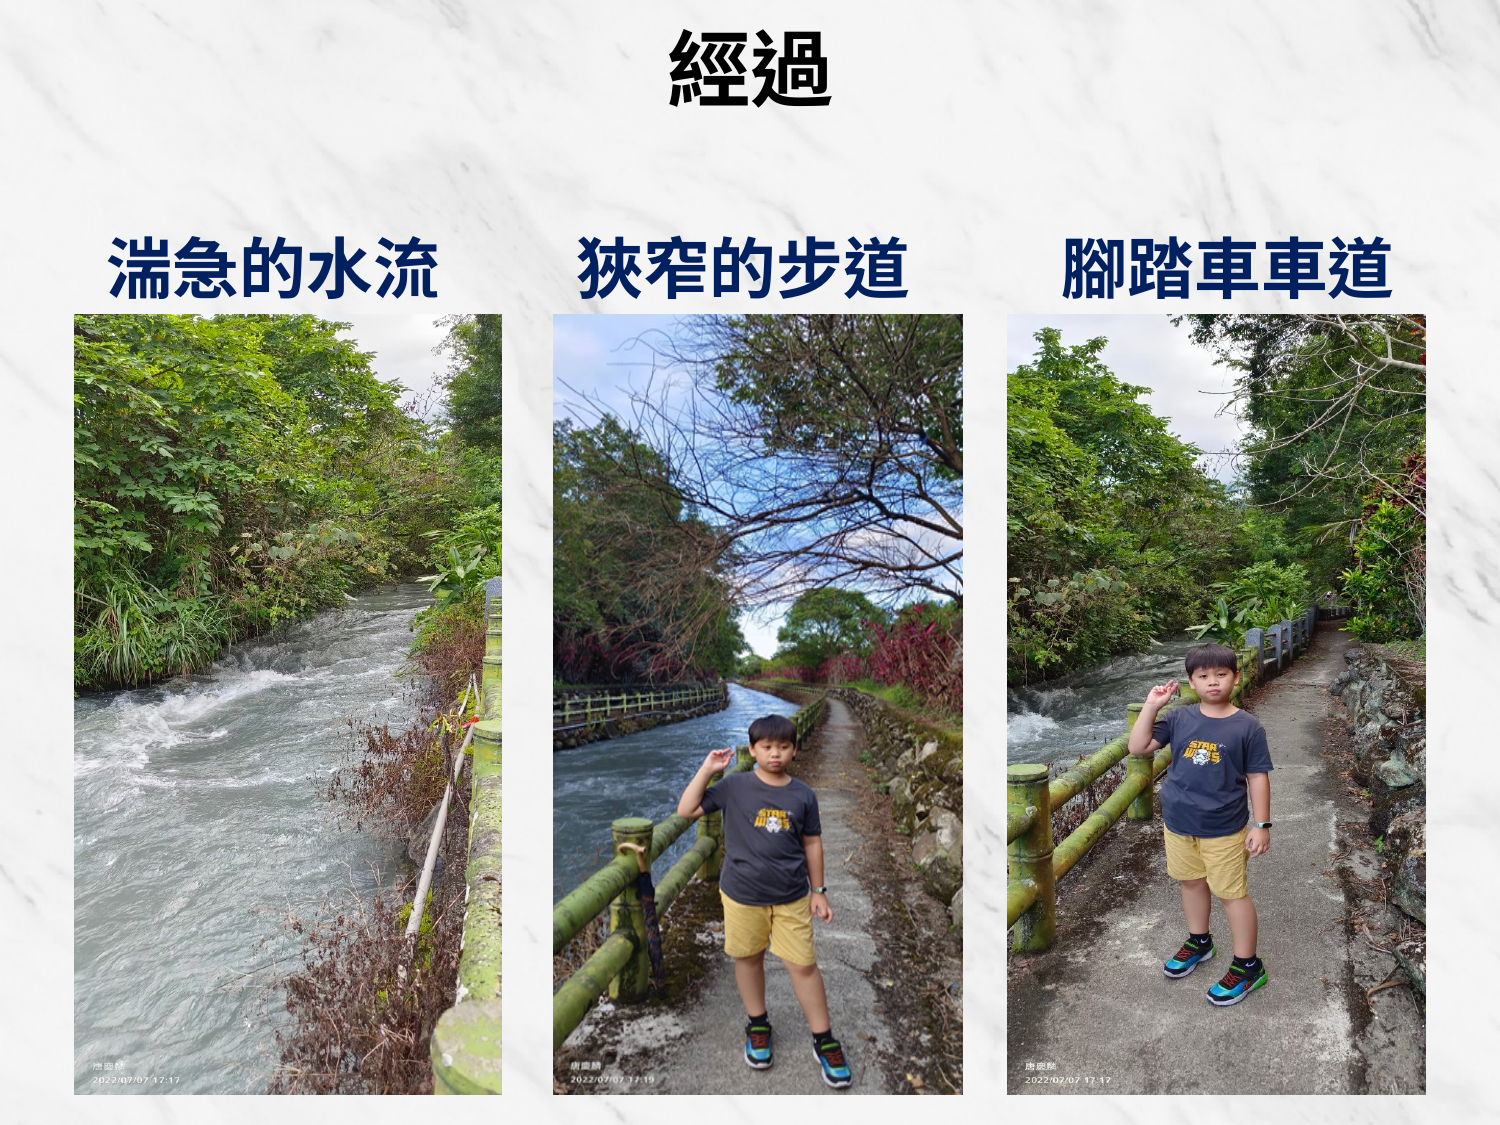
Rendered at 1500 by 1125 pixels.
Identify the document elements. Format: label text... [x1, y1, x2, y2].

picture [0, 0, 1500, 1125]
title 經過 湍急的水流 狹窄的步道 腳踏車車道 [75, 19, 1426, 306]
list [553, 314, 963, 1096]
